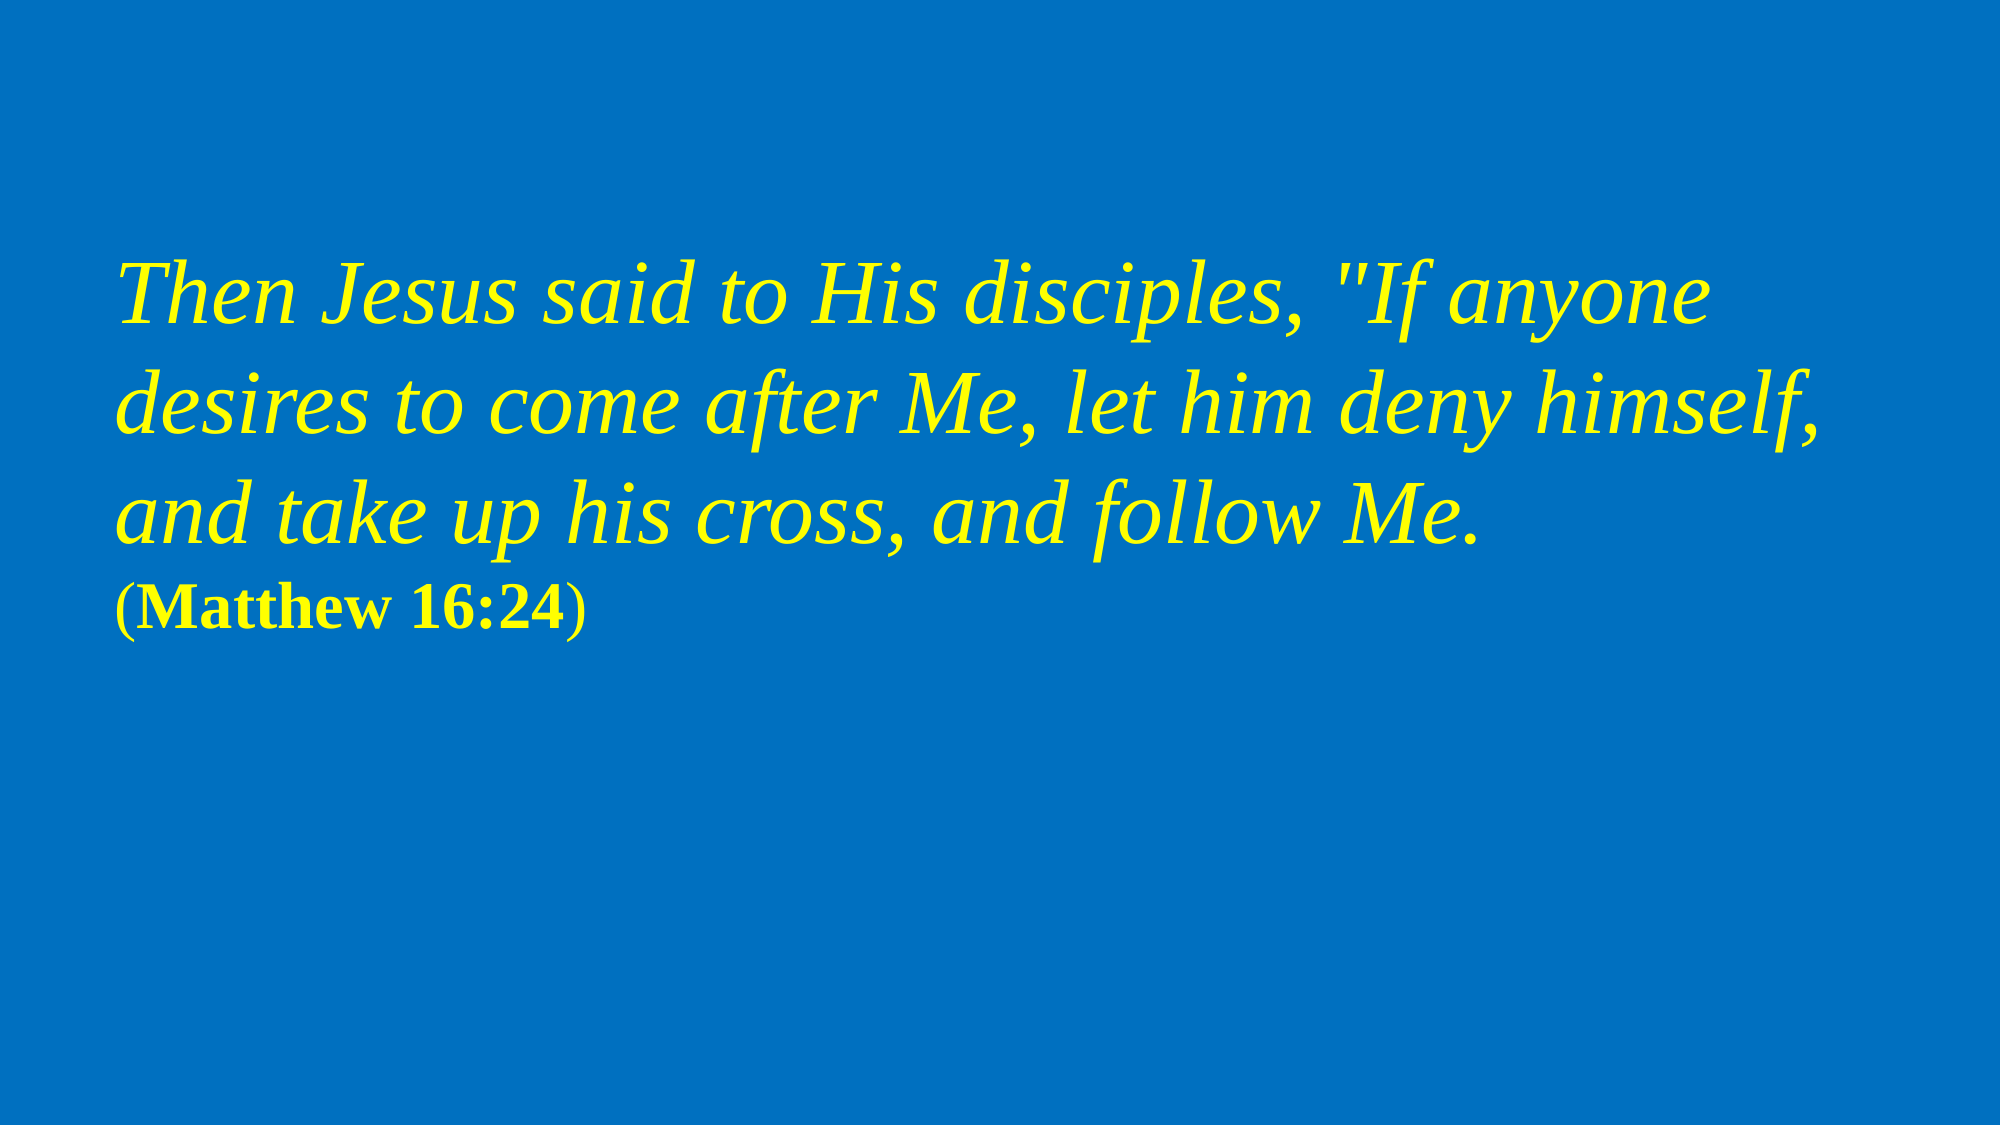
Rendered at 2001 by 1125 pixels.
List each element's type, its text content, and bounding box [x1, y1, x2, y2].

text_box Then Jesus said to His disciples, "If anyone desires to come after Me, let him deny himself, and take up his cross, and follow Me. (Matthew 16:24) [99, 224, 1900, 650]
